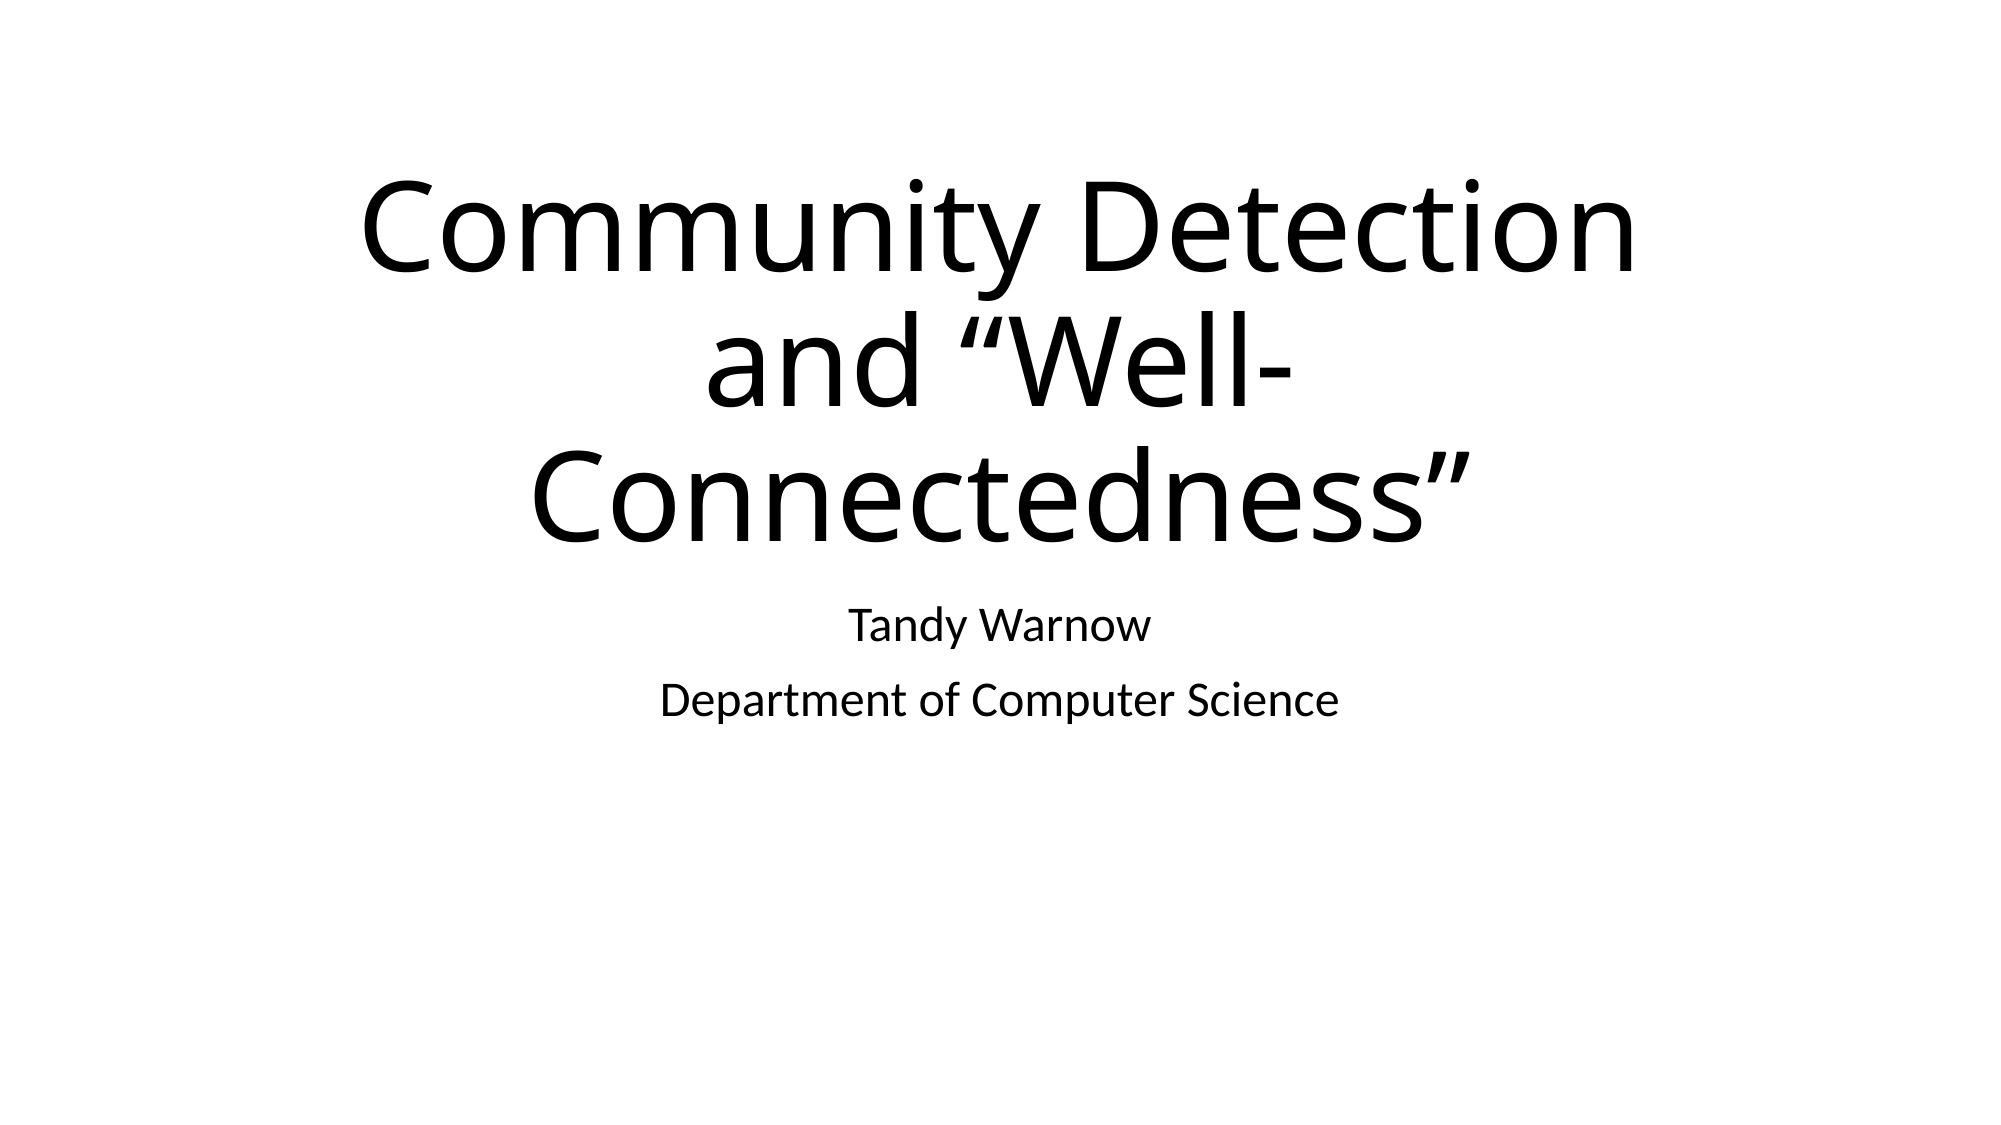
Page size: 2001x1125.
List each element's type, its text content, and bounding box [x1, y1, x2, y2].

subtitle Tandy Warnow Department of Computer Science [249, 590, 1750, 863]
title Community Detection and “Well-Connectedness” [249, 184, 1750, 576]
